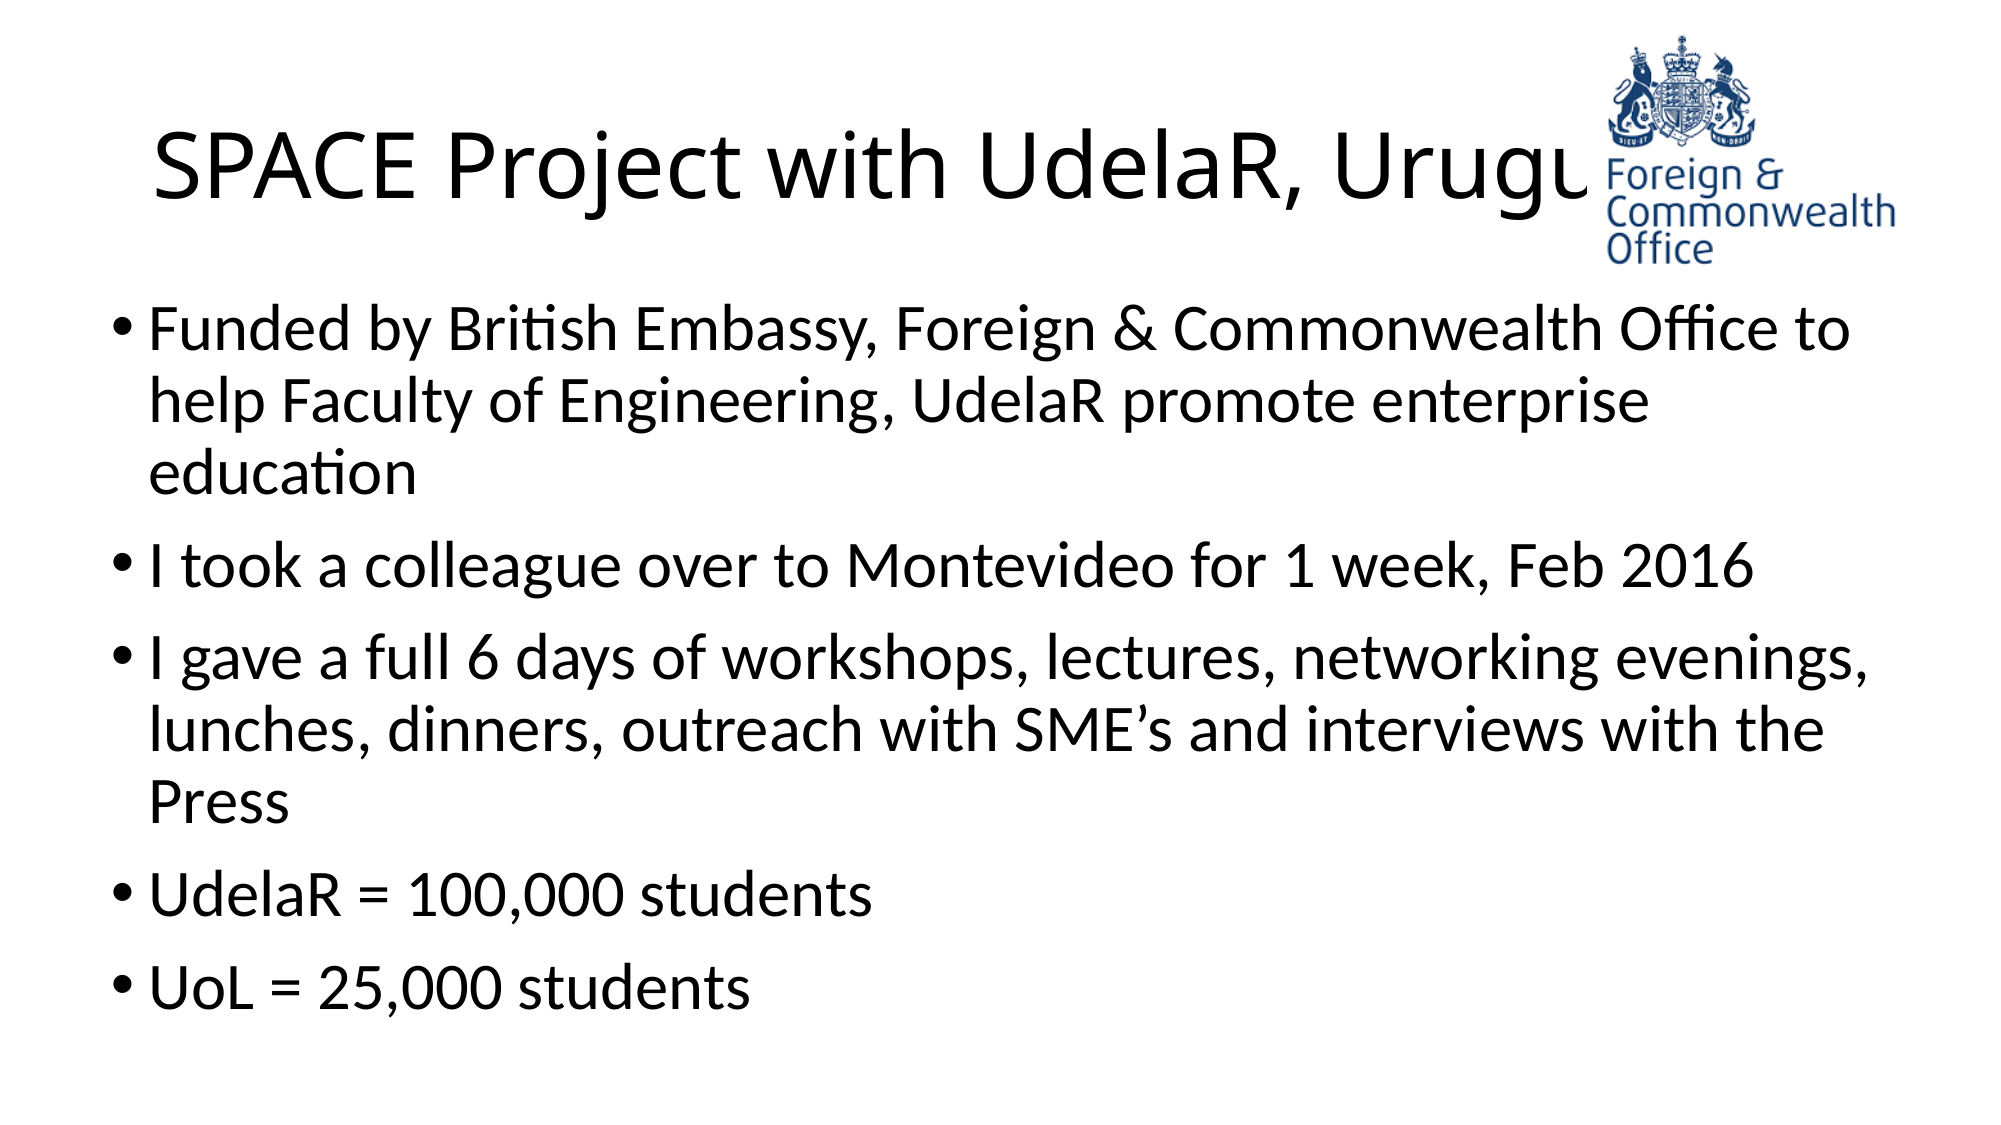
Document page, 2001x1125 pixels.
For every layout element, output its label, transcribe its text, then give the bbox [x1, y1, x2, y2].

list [1587, 21, 1911, 278]
title SPACE Project with UdelaR, Uruguay [137, 59, 1587, 278]
list Funded by British Embassy, Foreign & Commonwealth Office to help Faculty of Engineering, UdelaR promote enterprise education I took a colleague over to Montevideo for 1 week, Feb 2016 I gave a full 6 days of workshops, lectures, networking evenings, lunches, dinners, outreach with SME’s and interviews with the Press UdelaR = 100,000 students UoL = 25,000 students [95, 285, 1911, 1050]
